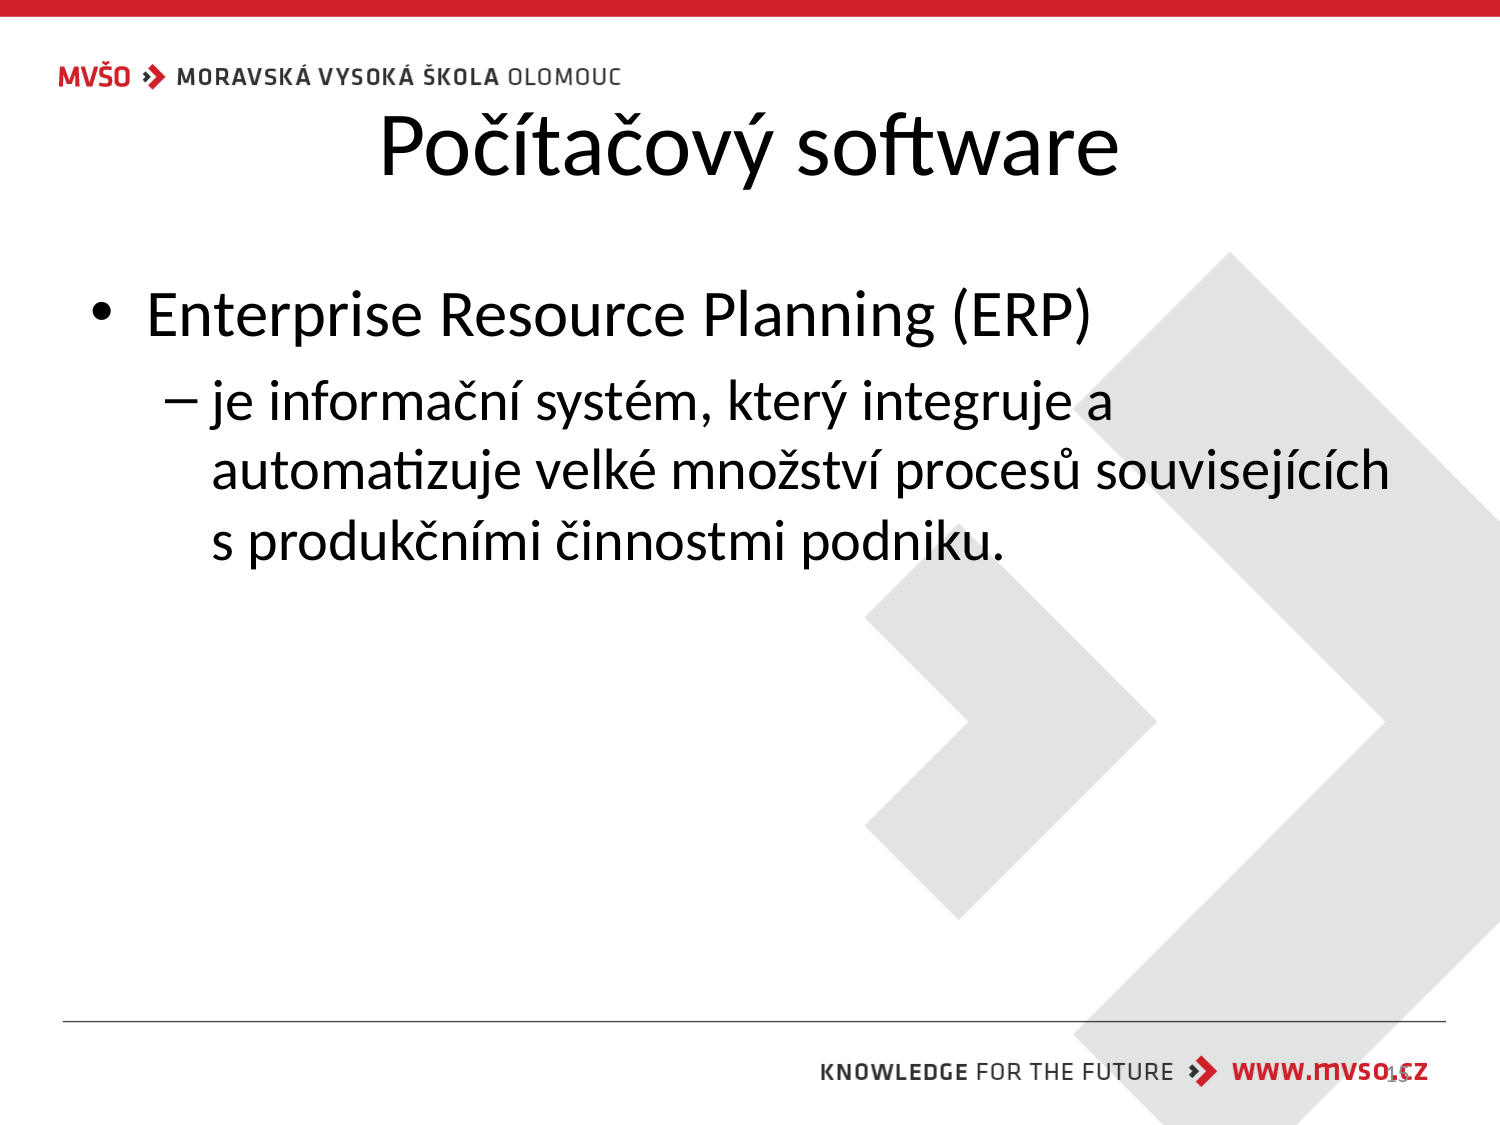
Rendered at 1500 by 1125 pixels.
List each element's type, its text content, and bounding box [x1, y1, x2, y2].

slide_number 15 [1074, 1042, 1425, 1103]
picture [0, 0, 1500, 1125]
title Počítačový software [75, 45, 1425, 233]
list Enterprise Resource Planning (ERP) je informační systém, který integruje a automatizuje velké množství procesů souvisejících s produkčními činnostmi podniku. [75, 262, 1425, 1005]
